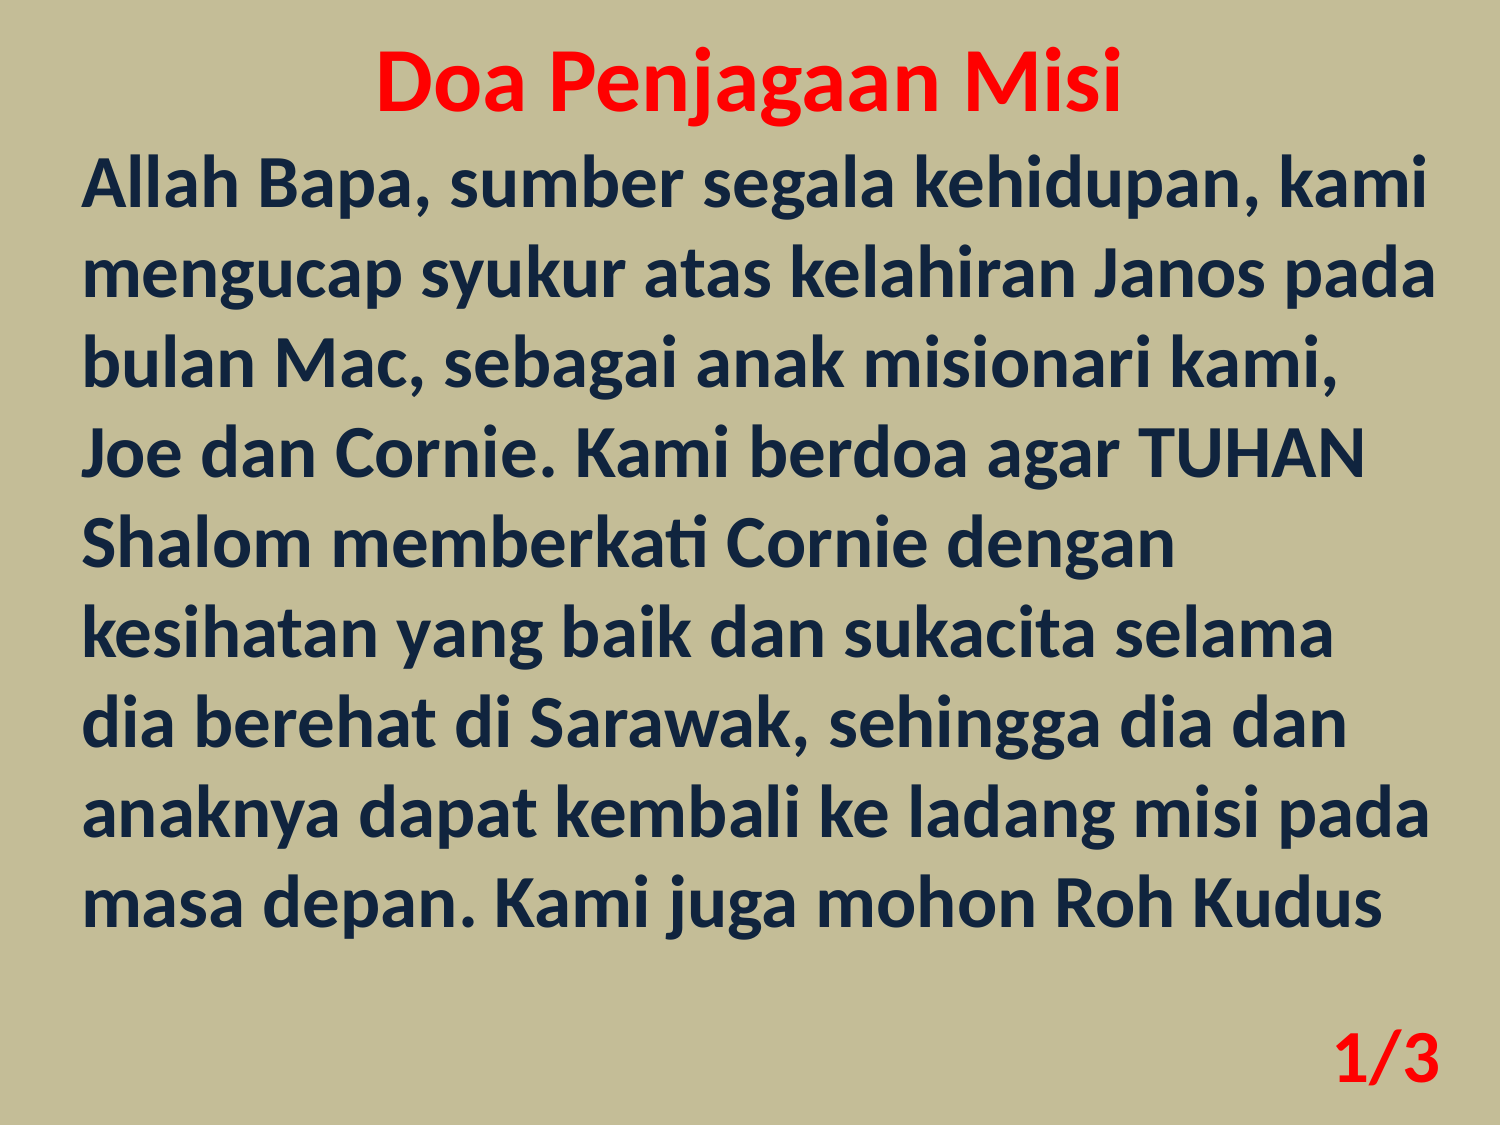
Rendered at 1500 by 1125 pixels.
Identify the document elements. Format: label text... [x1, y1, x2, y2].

text_box Doa Penjagaan Misi [0, 34, 1500, 116]
list Allah Bapa, sumber segala kehidupan, kami mengucap syukur atas kelahiran Janos pada bulan Mac, sebagai anak misionari kami, Joe dan Cornie. Kami berdoa agar TUHAN Shalom memberkati Cornie dengan kesihatan yang baik dan sukacita selama dia berehat di Sarawak, sehingga dia dan anaknya dapat kembali ke ladang misi pada masa depan. Kami juga mohon Roh Kudus [66, 125, 1460, 1043]
text_box 1/3 [1317, 1000, 1473, 1105]
